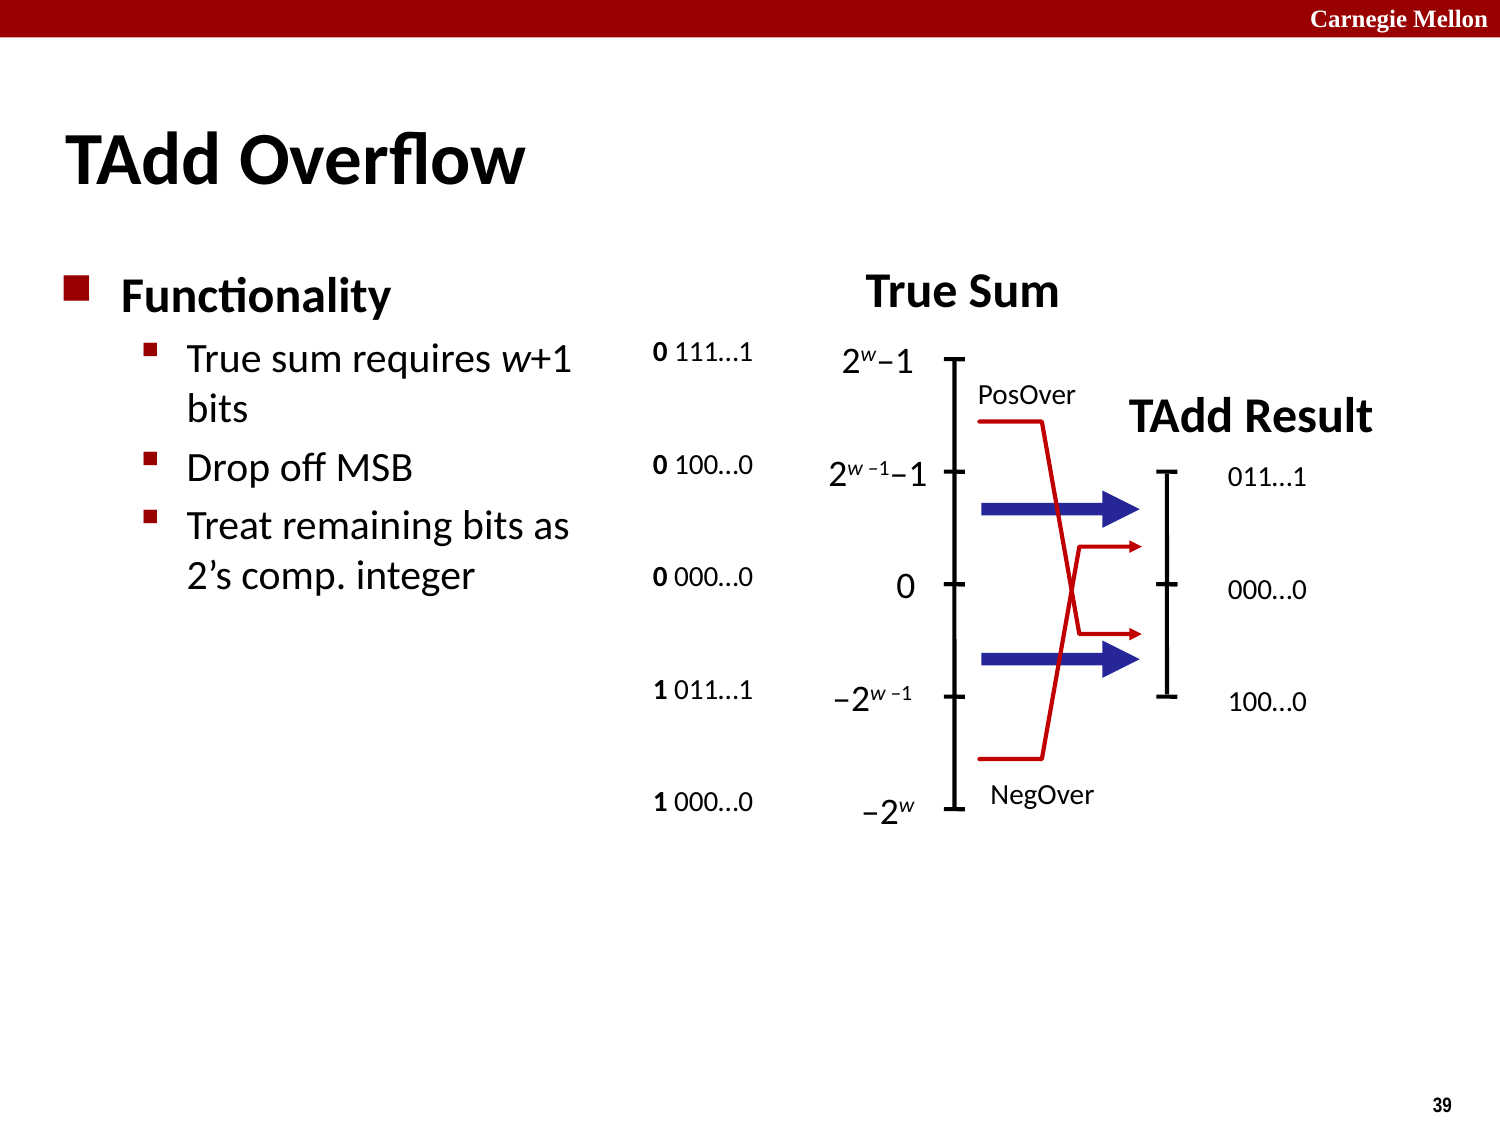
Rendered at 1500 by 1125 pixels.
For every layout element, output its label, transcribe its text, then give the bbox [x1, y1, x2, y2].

text_box 1 000…0 [638, 775, 769, 825]
text_box [979, 421, 1078, 588]
list Functionality True sum requires w+1 bits Drop off MSB Treat remaining bits as 2’s comp. integer [49, 255, 594, 1113]
text_box 000…0 [1212, 562, 1323, 613]
text_box [1078, 591, 1142, 641]
text_box 100…0 [1212, 675, 1323, 725]
text_box [1058, 502, 1140, 516]
title TAdd Overflow [49, 108, 1160, 201]
text_box 2w –1–1 [813, 442, 969, 502]
text_box NegOver [975, 767, 1110, 818]
text_box –2w [845, 779, 929, 839]
text_box [1060, 652, 1140, 666]
text_box 2w–1 [826, 328, 929, 388]
text_box 011…1 [1212, 450, 1323, 500]
text_box TAdd Result [1113, 374, 1389, 450]
text_box [979, 540, 1142, 760]
text_box 1 011…1 [638, 662, 769, 713]
text_box –2w –1 [817, 667, 927, 727]
text_box 0 100…0 [638, 437, 769, 488]
text_box 0 [881, 553, 931, 613]
text_box 0 111…1 [638, 325, 769, 375]
text_box PosOver [963, 367, 1092, 418]
text_box True Sum [850, 249, 1076, 325]
text_box 0 000…0 [638, 550, 769, 600]
